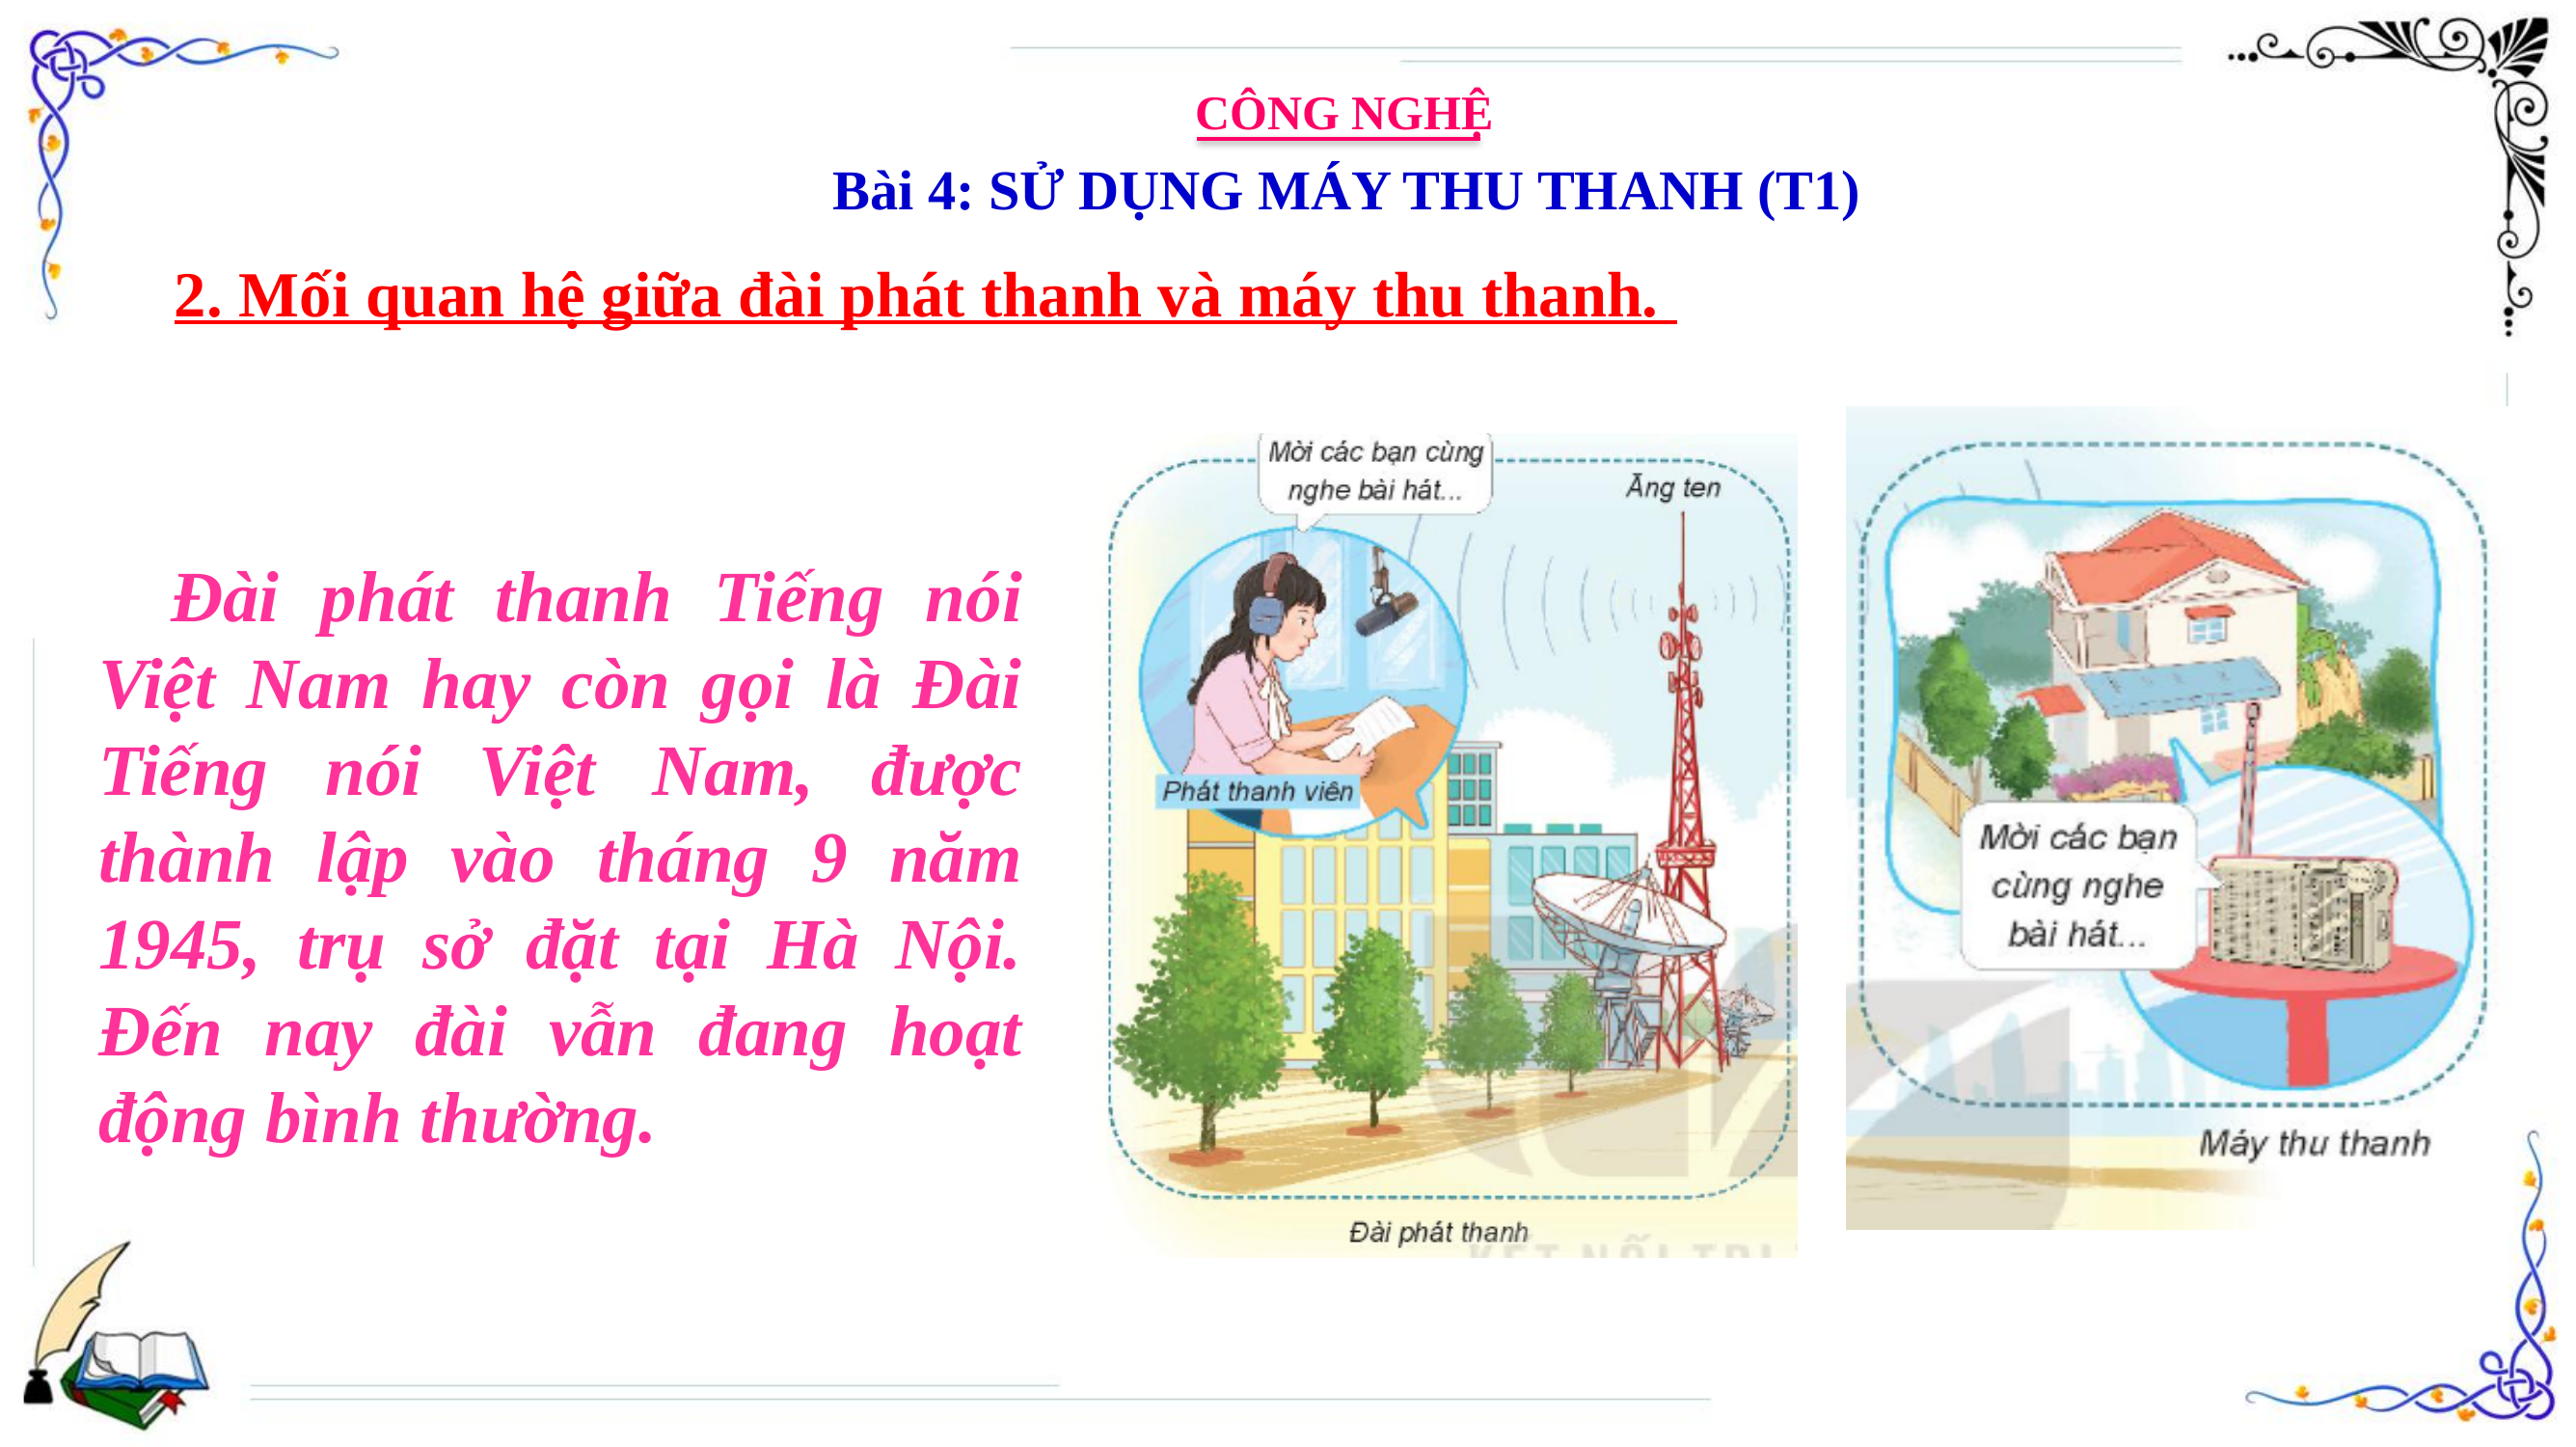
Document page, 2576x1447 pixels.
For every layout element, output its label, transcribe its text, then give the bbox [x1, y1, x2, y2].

picture [0, 0, 2576, 1447]
text_box Đài phát thanh Tiếng nói Việt Nam hay còn gọi là Đài Tiếng nói Việt Nam, được thành lập vào tháng 9 năm 1945, trụ sở đặt tại Hà Nội. Đến nay đài vẫn đang hoạt động bình thường. [84, 542, 1037, 1165]
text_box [1179, 73, 1510, 148]
text_box 2. Mối quan hệ giữa đài phát thanh và máy thu thanh. [151, 240, 1795, 341]
text_box Bài 4: SỬ DỤNG MÁY THU THANH (T1) [790, 142, 1903, 232]
